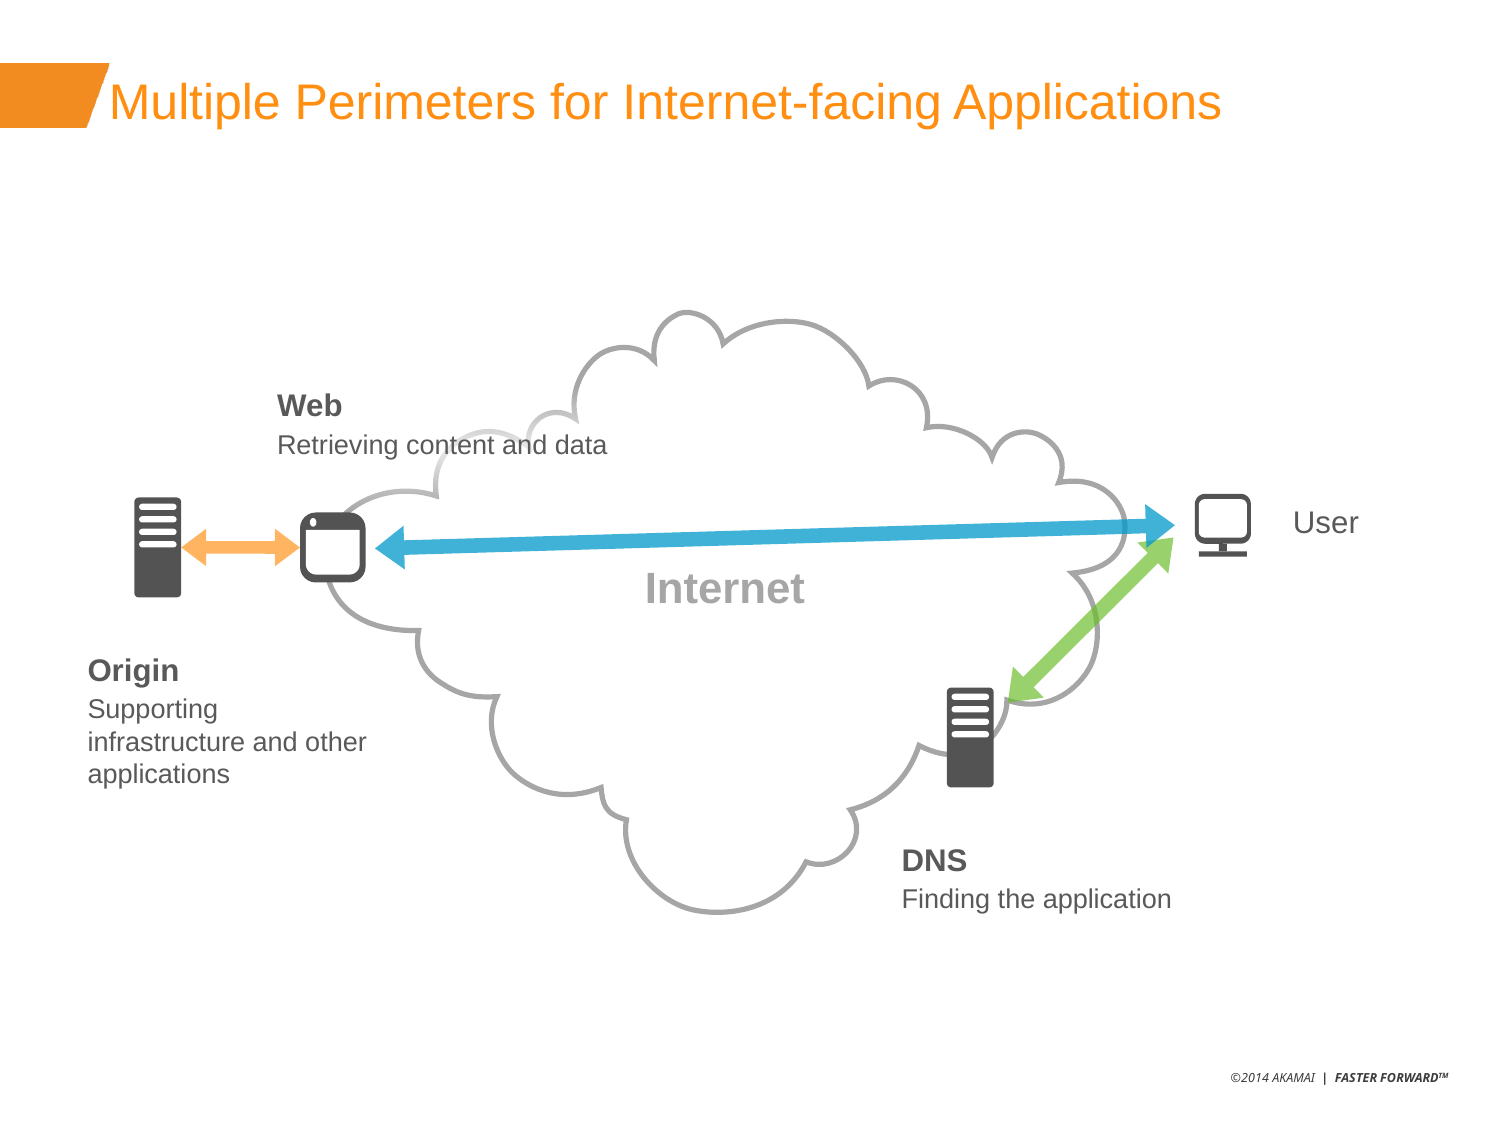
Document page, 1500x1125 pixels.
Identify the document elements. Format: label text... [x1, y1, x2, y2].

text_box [299, 512, 366, 583]
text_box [1007, 556, 1174, 703]
text_box Internet [367, 312, 1125, 526]
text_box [134, 497, 182, 598]
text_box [1194, 493, 1252, 557]
text_box Web Retrieving content and data [277, 385, 608, 513]
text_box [374, 524, 1176, 549]
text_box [946, 687, 994, 788]
text_box Internet [333, 554, 1006, 913]
text_box Origin Supporting infrastructure and other applications [87, 597, 369, 790]
text_box DNS Finding the application [901, 787, 1172, 915]
title Multiple Perimeters for Internet-facing Applications [93, 61, 1302, 138]
text_box User [1256, 501, 1350, 549]
